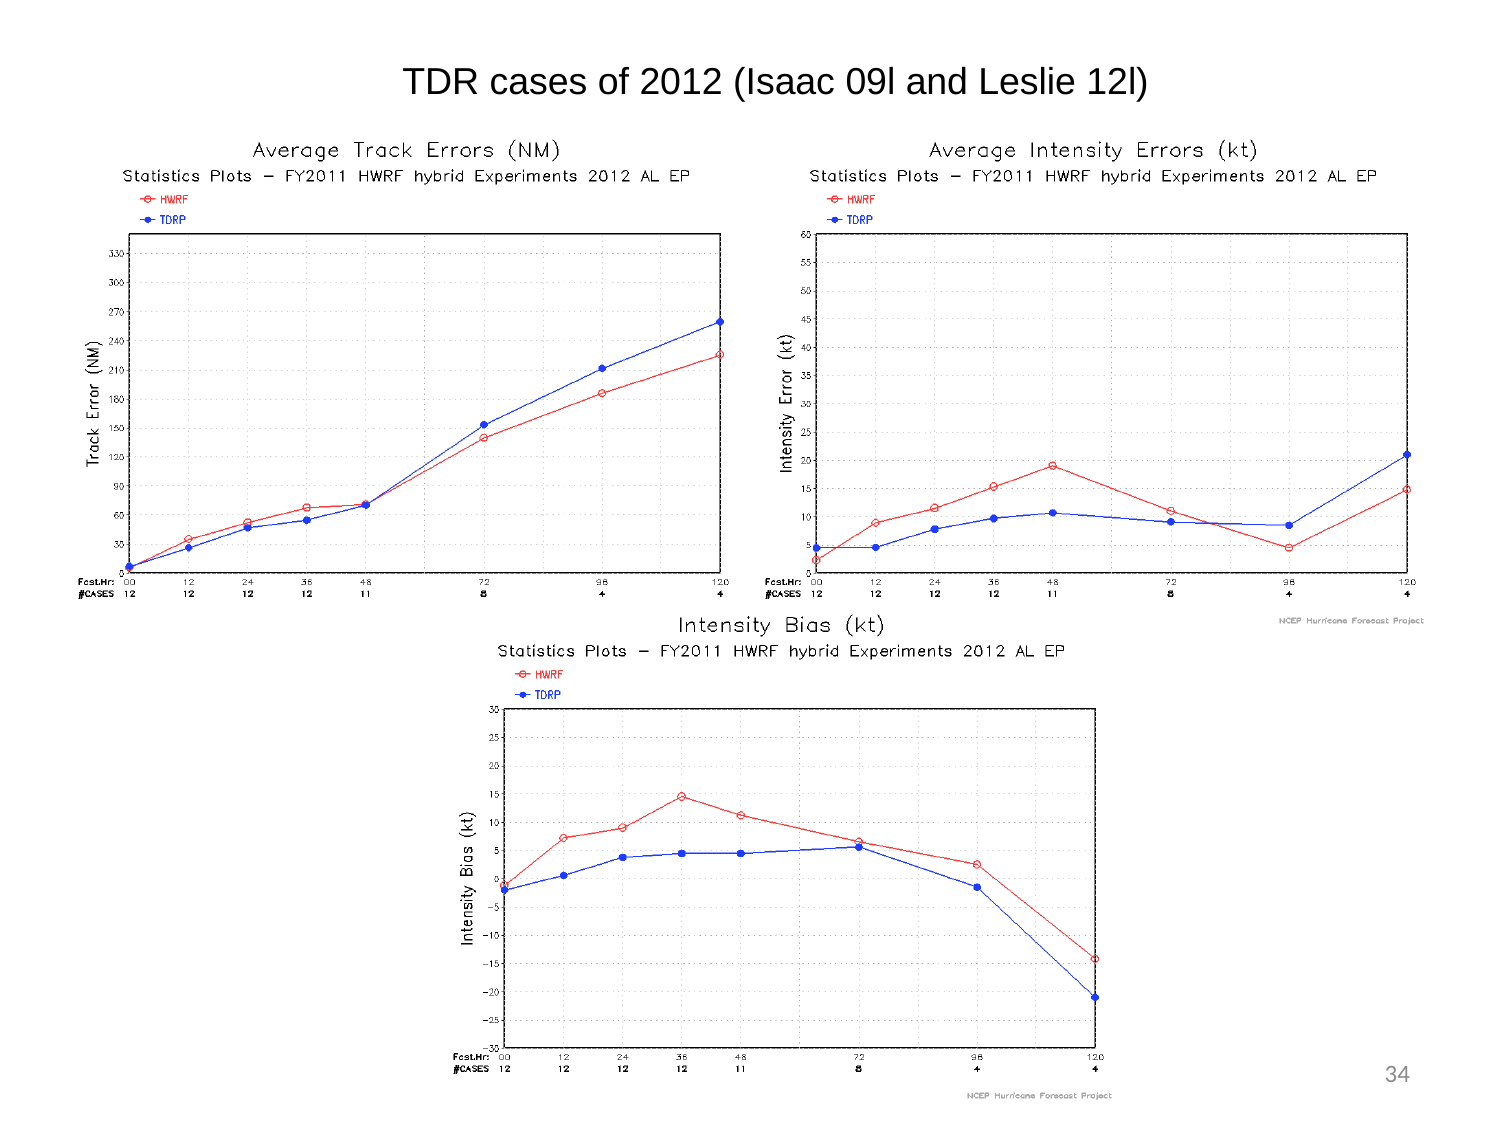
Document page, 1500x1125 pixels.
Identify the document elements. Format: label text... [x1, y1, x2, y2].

text_box TDR cases of 2012 (Isaac 09l and Leslie 12l) [387, 49, 1175, 110]
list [762, 127, 1426, 626]
slide_number 34 [1116, 1042, 1425, 1103]
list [74, 127, 738, 626]
picture [449, 602, 1113, 1101]
